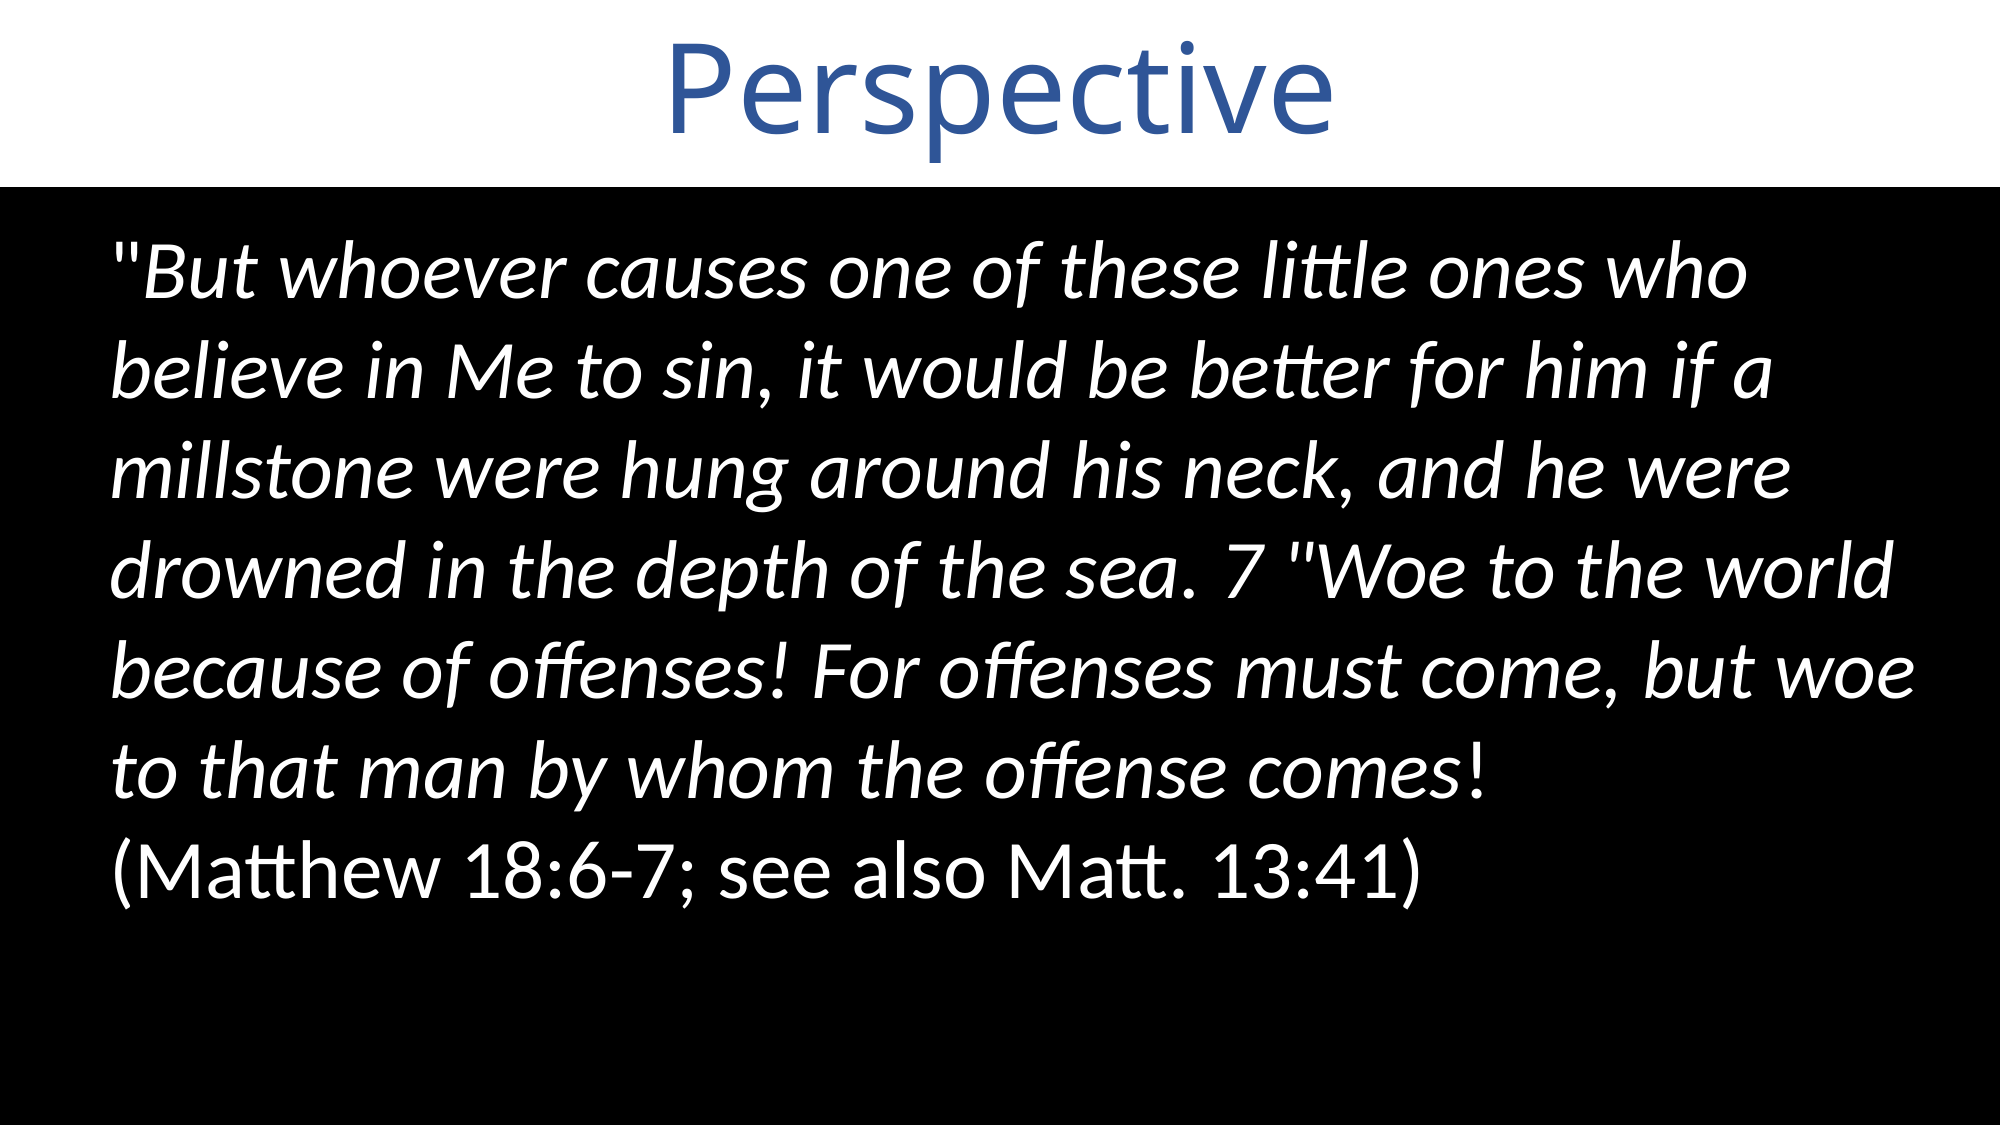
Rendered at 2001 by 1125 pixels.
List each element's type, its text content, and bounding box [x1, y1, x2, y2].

text_box "But whoever causes one of these little ones who believe in Me to sin, it would be better for him if a millstone were hung around his neck, and he were drowned in the depth of the sea. 7 "Woe to the world because of offenses! For offenses must come, but woe to that man by whom the offense comes! (Matthew 18:6-7; see also Matt. 13:41) [94, 208, 1972, 923]
title Perspective [0, 0, 2000, 187]
